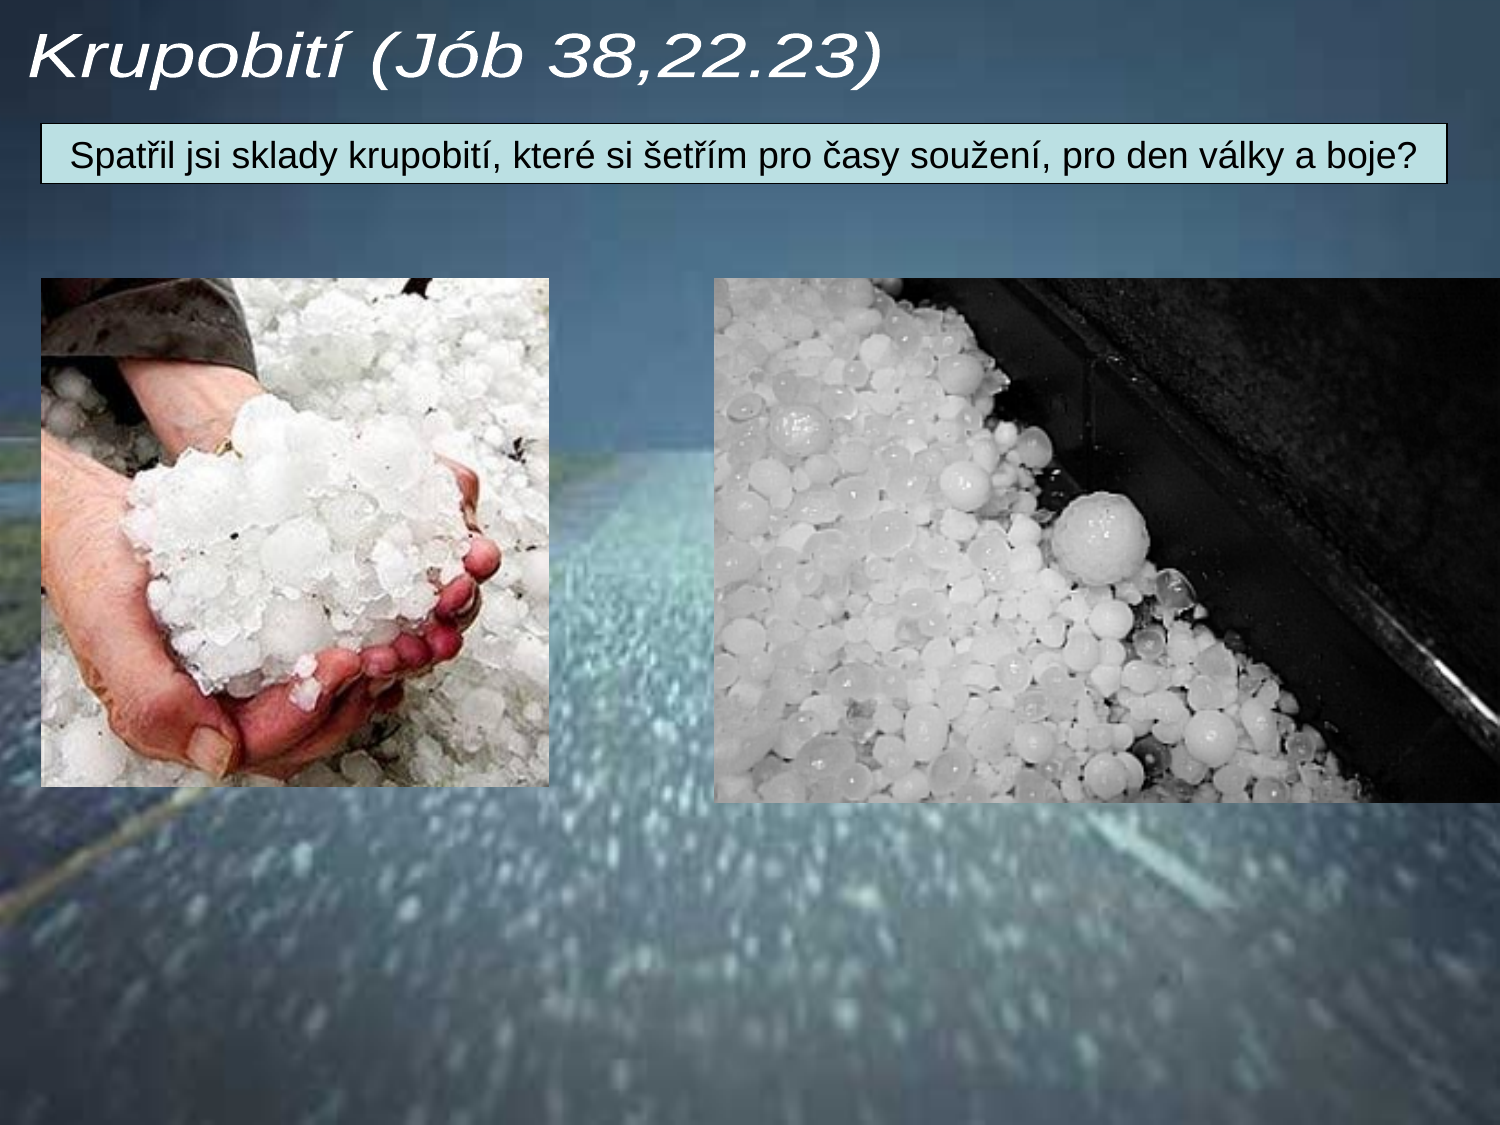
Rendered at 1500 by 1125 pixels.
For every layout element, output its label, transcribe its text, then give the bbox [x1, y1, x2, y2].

text_box Spatřil jsi sklady krupobití, které si šetřím pro časy soužení, pro den války a boje? [41, 123, 1447, 184]
picture [0, 0, 1500, 1125]
